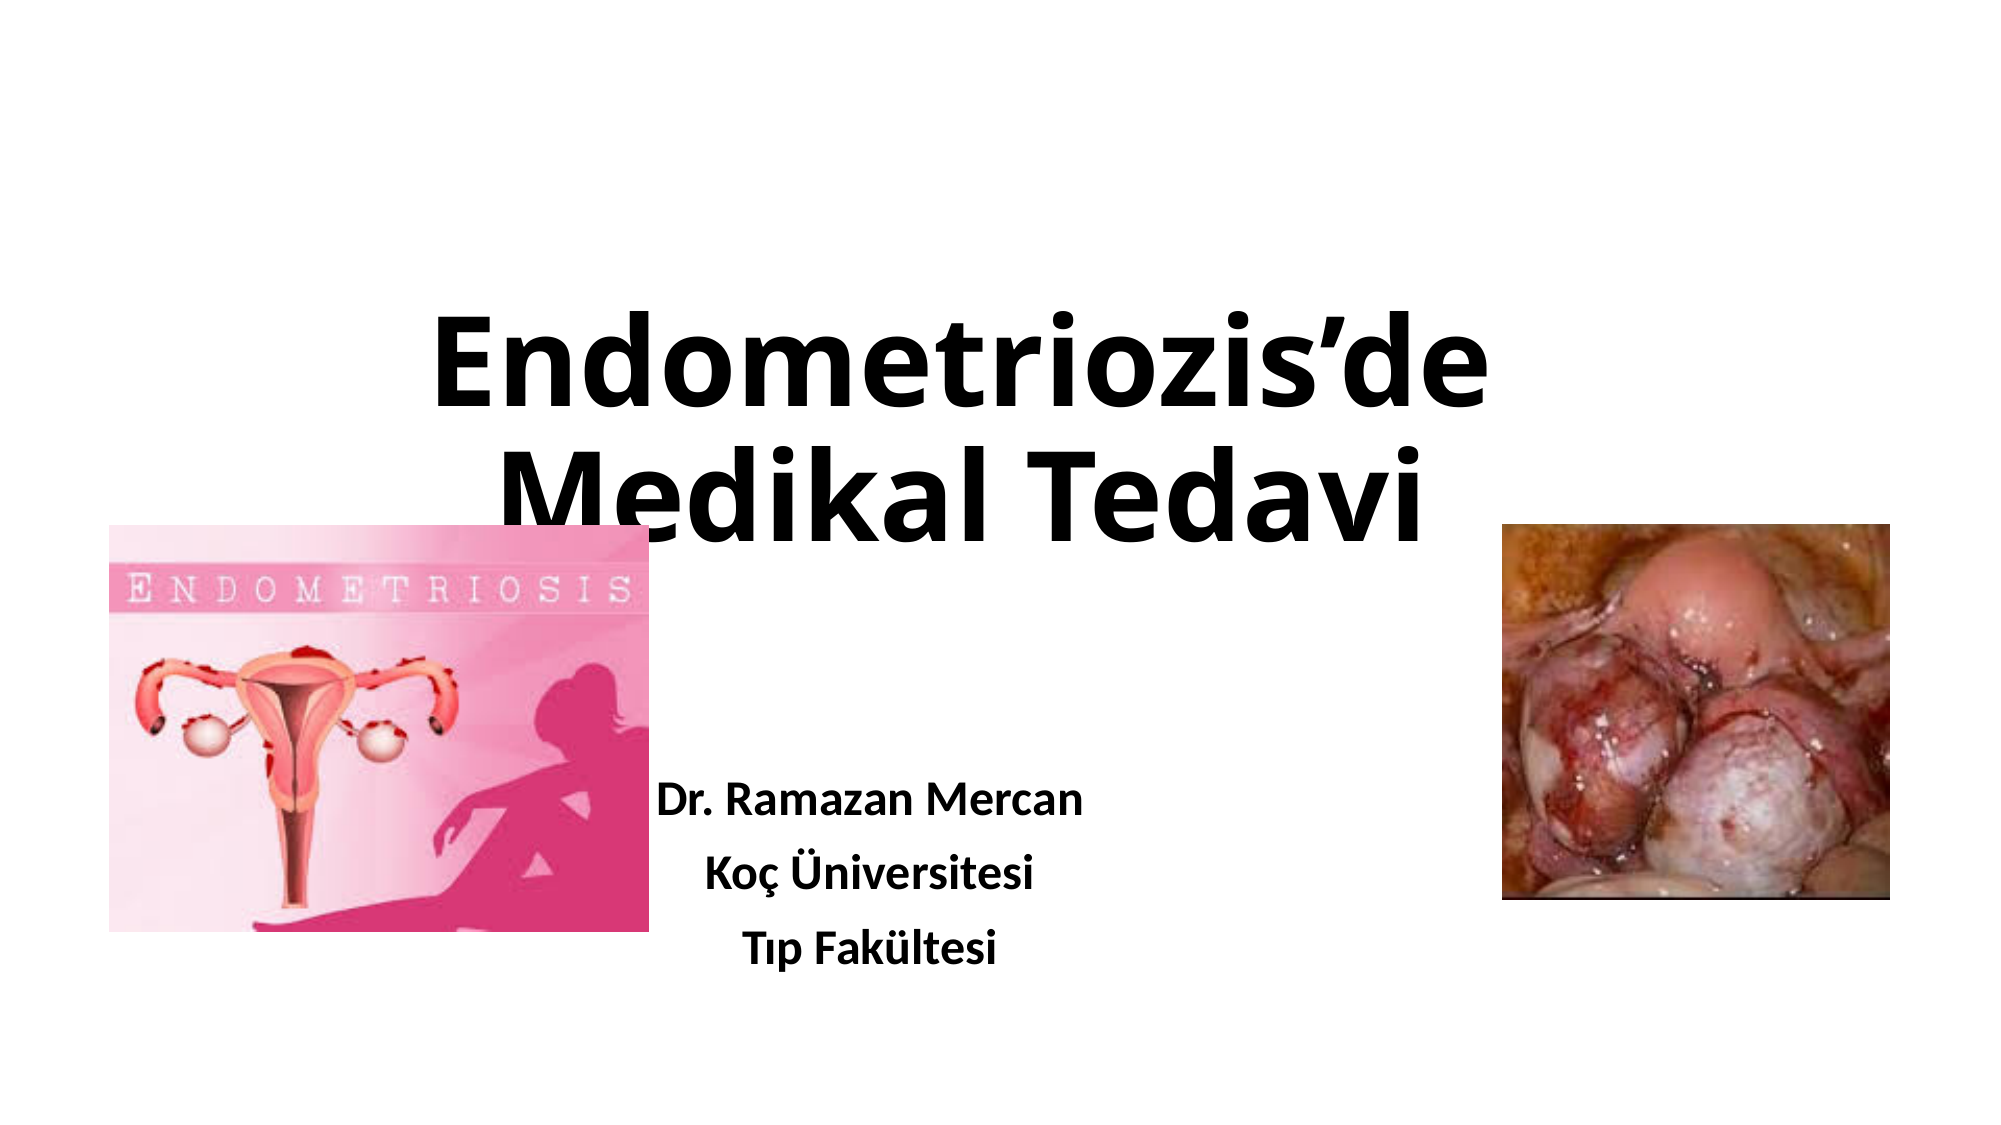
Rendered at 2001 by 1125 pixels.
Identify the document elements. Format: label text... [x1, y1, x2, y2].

subtitle Dr. Ramazan Mercan Koç Üniversitesi Tıp Fakültesi [296, 764, 1445, 1036]
title Endometriozis’de Medikal Tedavi [171, 184, 1750, 576]
picture [1502, 524, 1890, 900]
picture [109, 525, 649, 932]
